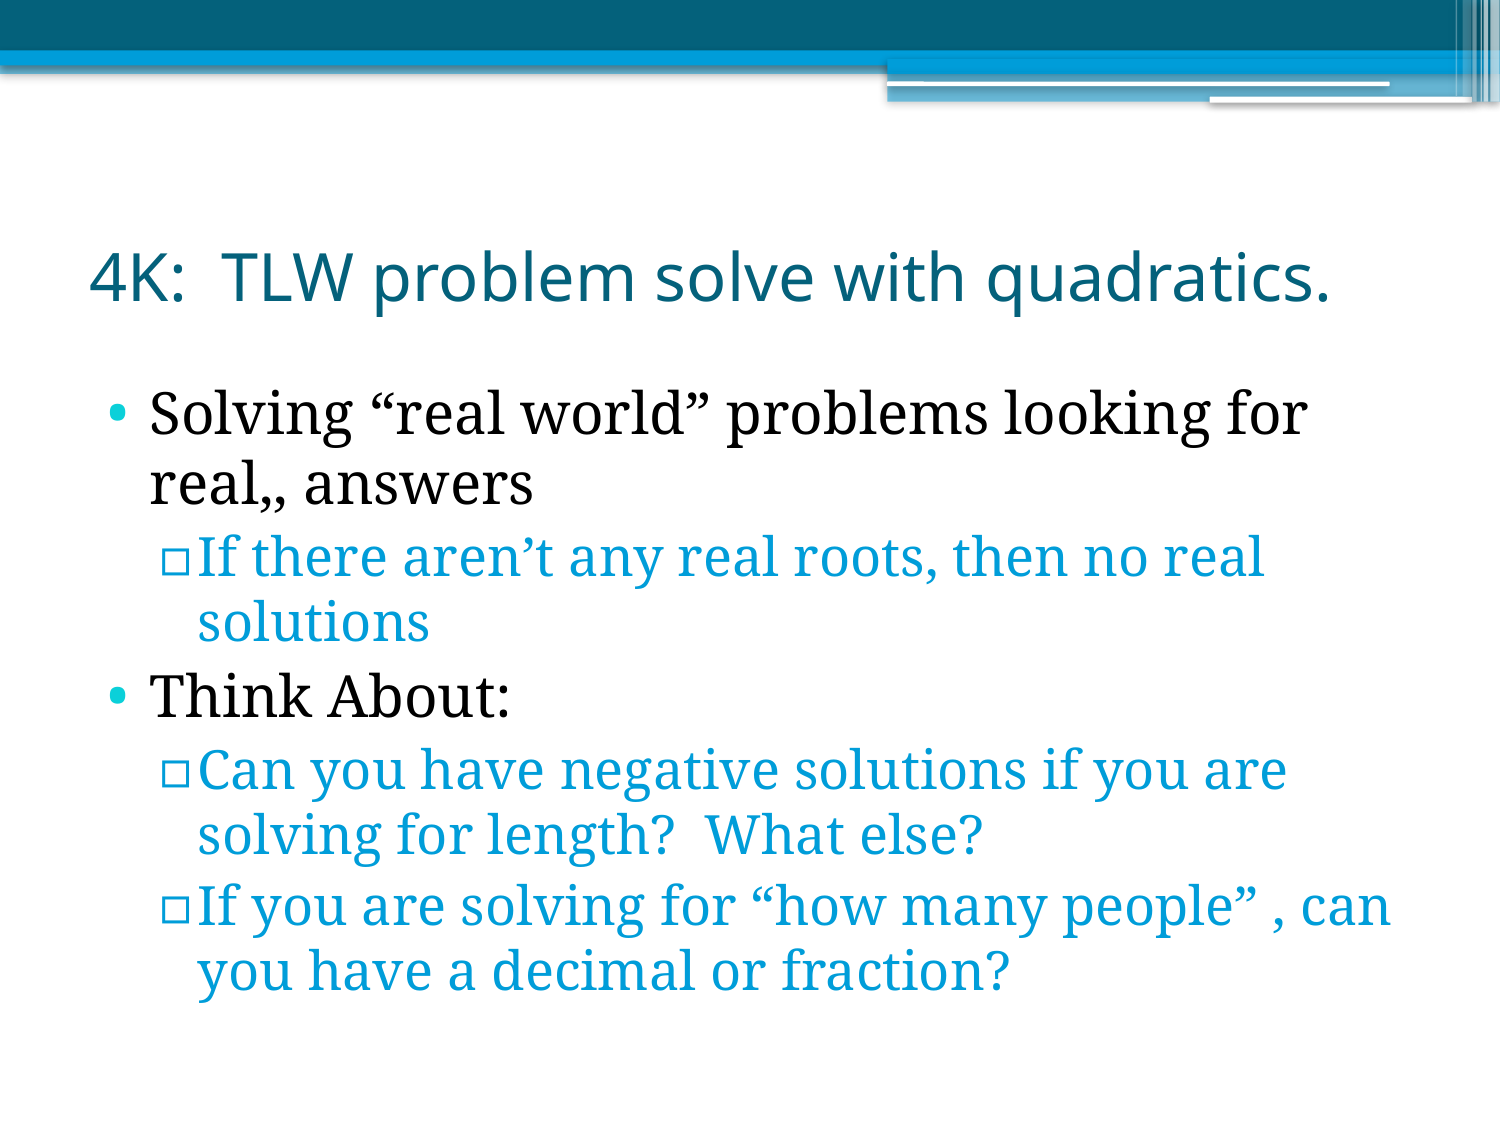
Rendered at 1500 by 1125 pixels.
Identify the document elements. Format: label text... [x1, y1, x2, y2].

title 4K: TLW problem solve with quadratics. [75, 187, 1425, 363]
